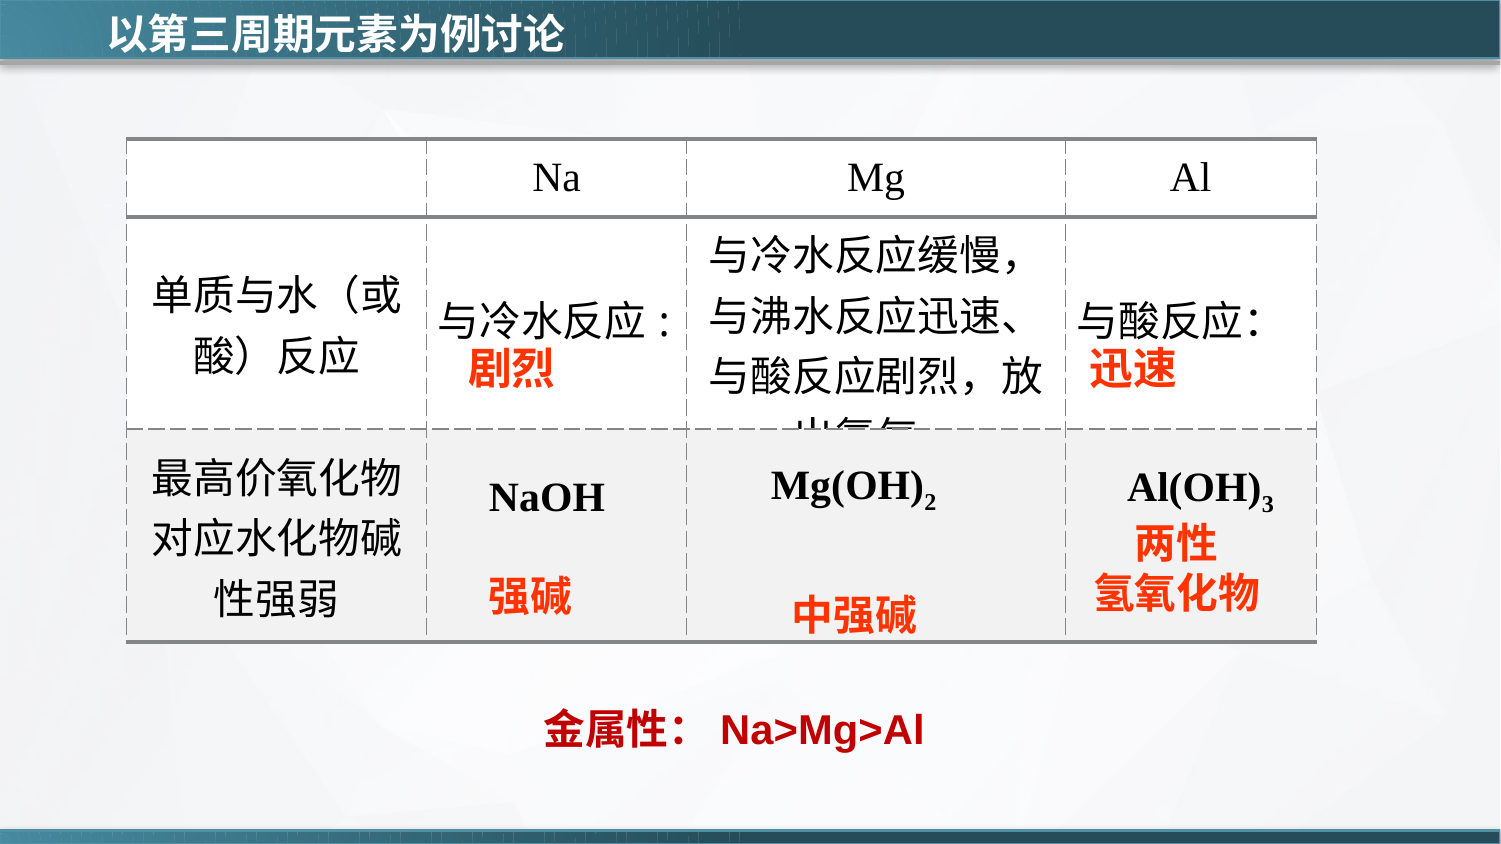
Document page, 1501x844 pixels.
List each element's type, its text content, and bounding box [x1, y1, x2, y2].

table_cell 与冷水反应: [427, 219, 687, 429]
table_cell 单质与水（或酸）反应 [127, 219, 427, 429]
text_box 迅速 [1059, 333, 1238, 401]
text_box 以第三周期元素为例讨论 [91, 0, 703, 65]
table_cell [687, 429, 1065, 640]
text_box Al(OH)3 两性 氢氧化物 [1064, 450, 1289, 625]
table_header Na [427, 141, 687, 215]
table_cell 耐高温、耐腐蚀、强度大、 质轻、抗震裂 [0, 71, 1501, 828]
text_box 剧烈 [451, 333, 613, 401]
table_cell 与冷水反应缓慢，与沸水反应迅速、与酸反应剧烈，放出氢气。 [687, 219, 1065, 429]
text_box 金属性：Na>Mg>Al [528, 695, 1032, 760]
table_header Mg [687, 141, 1065, 215]
table_cell [1065, 429, 1316, 640]
table_cell 与酸反应： [1065, 219, 1316, 429]
table_header Al [1065, 141, 1316, 215]
text_box NaOH 强碱 [474, 462, 620, 628]
text_box Mg(OH)2 中强碱 [756, 450, 952, 695]
table_header [127, 141, 427, 215]
table_cell [427, 429, 687, 640]
table_cell 最高价氧化物对应水化物碱性强弱 [127, 429, 427, 640]
